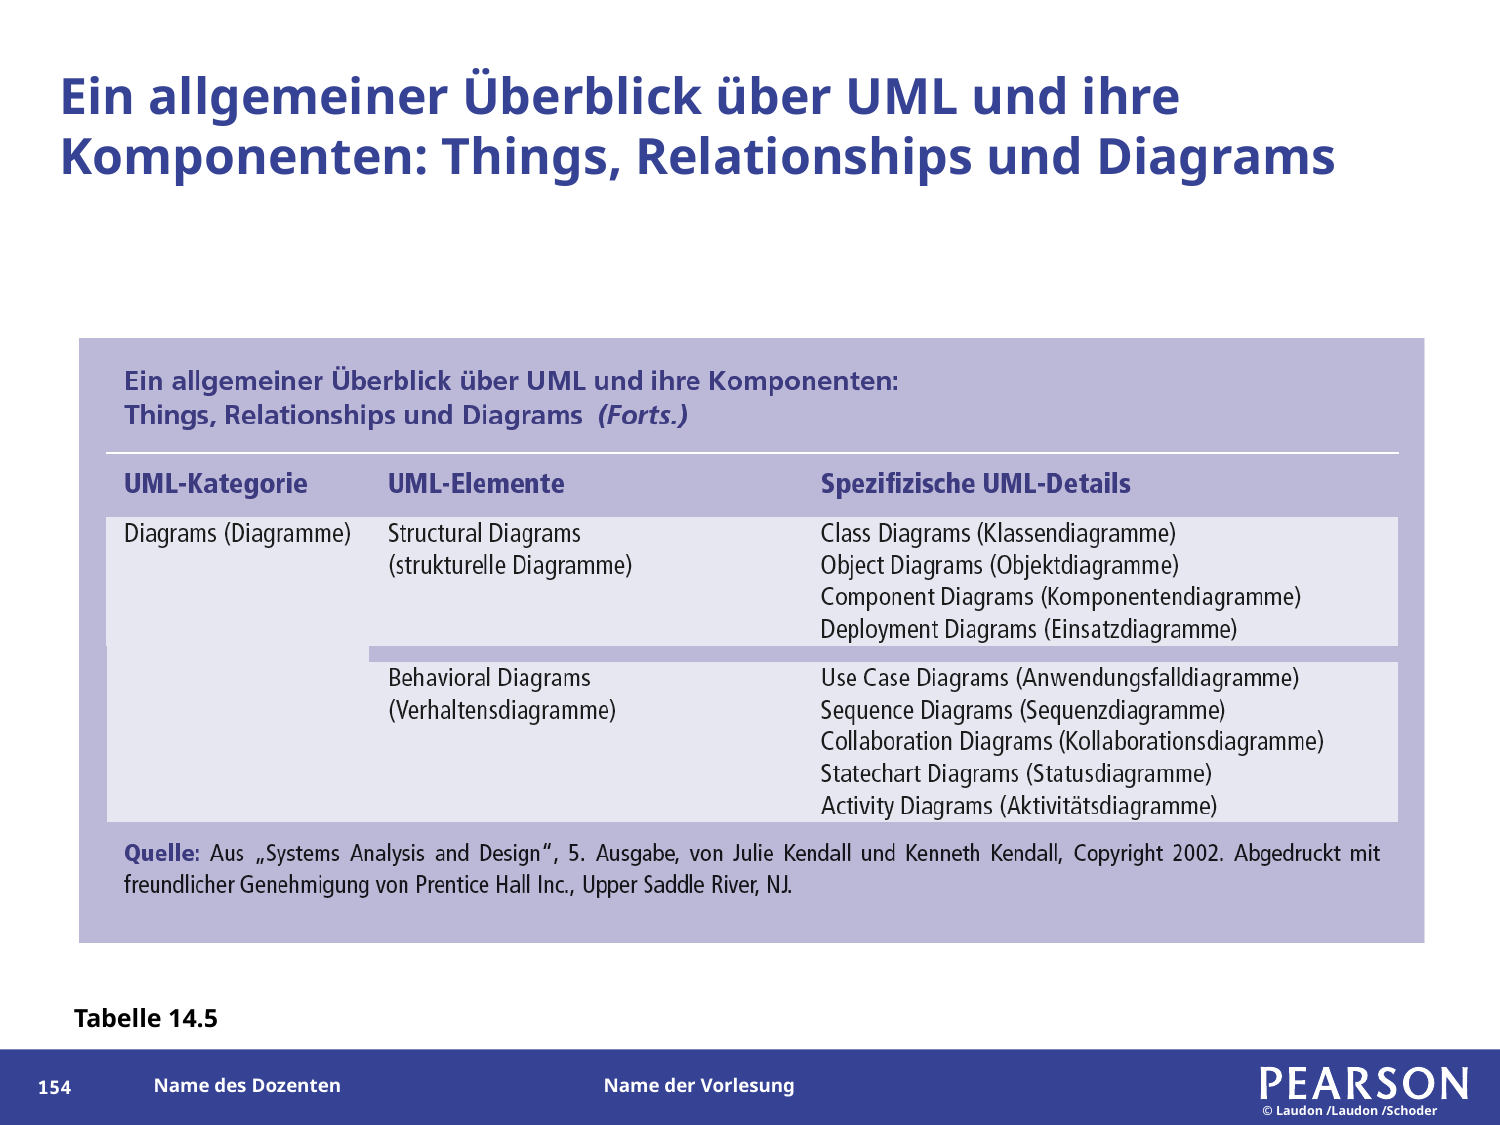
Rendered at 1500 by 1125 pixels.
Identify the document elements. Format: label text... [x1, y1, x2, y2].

picture [74, 337, 1426, 943]
title Ein allgemeiner Überblick über UML und ihre Komponenten: Things, Relationships und Diagrams [59, 64, 1410, 213]
text_box Tabelle 14.5 [59, 995, 308, 1043]
slide_number 153 [22, 1067, 136, 1098]
